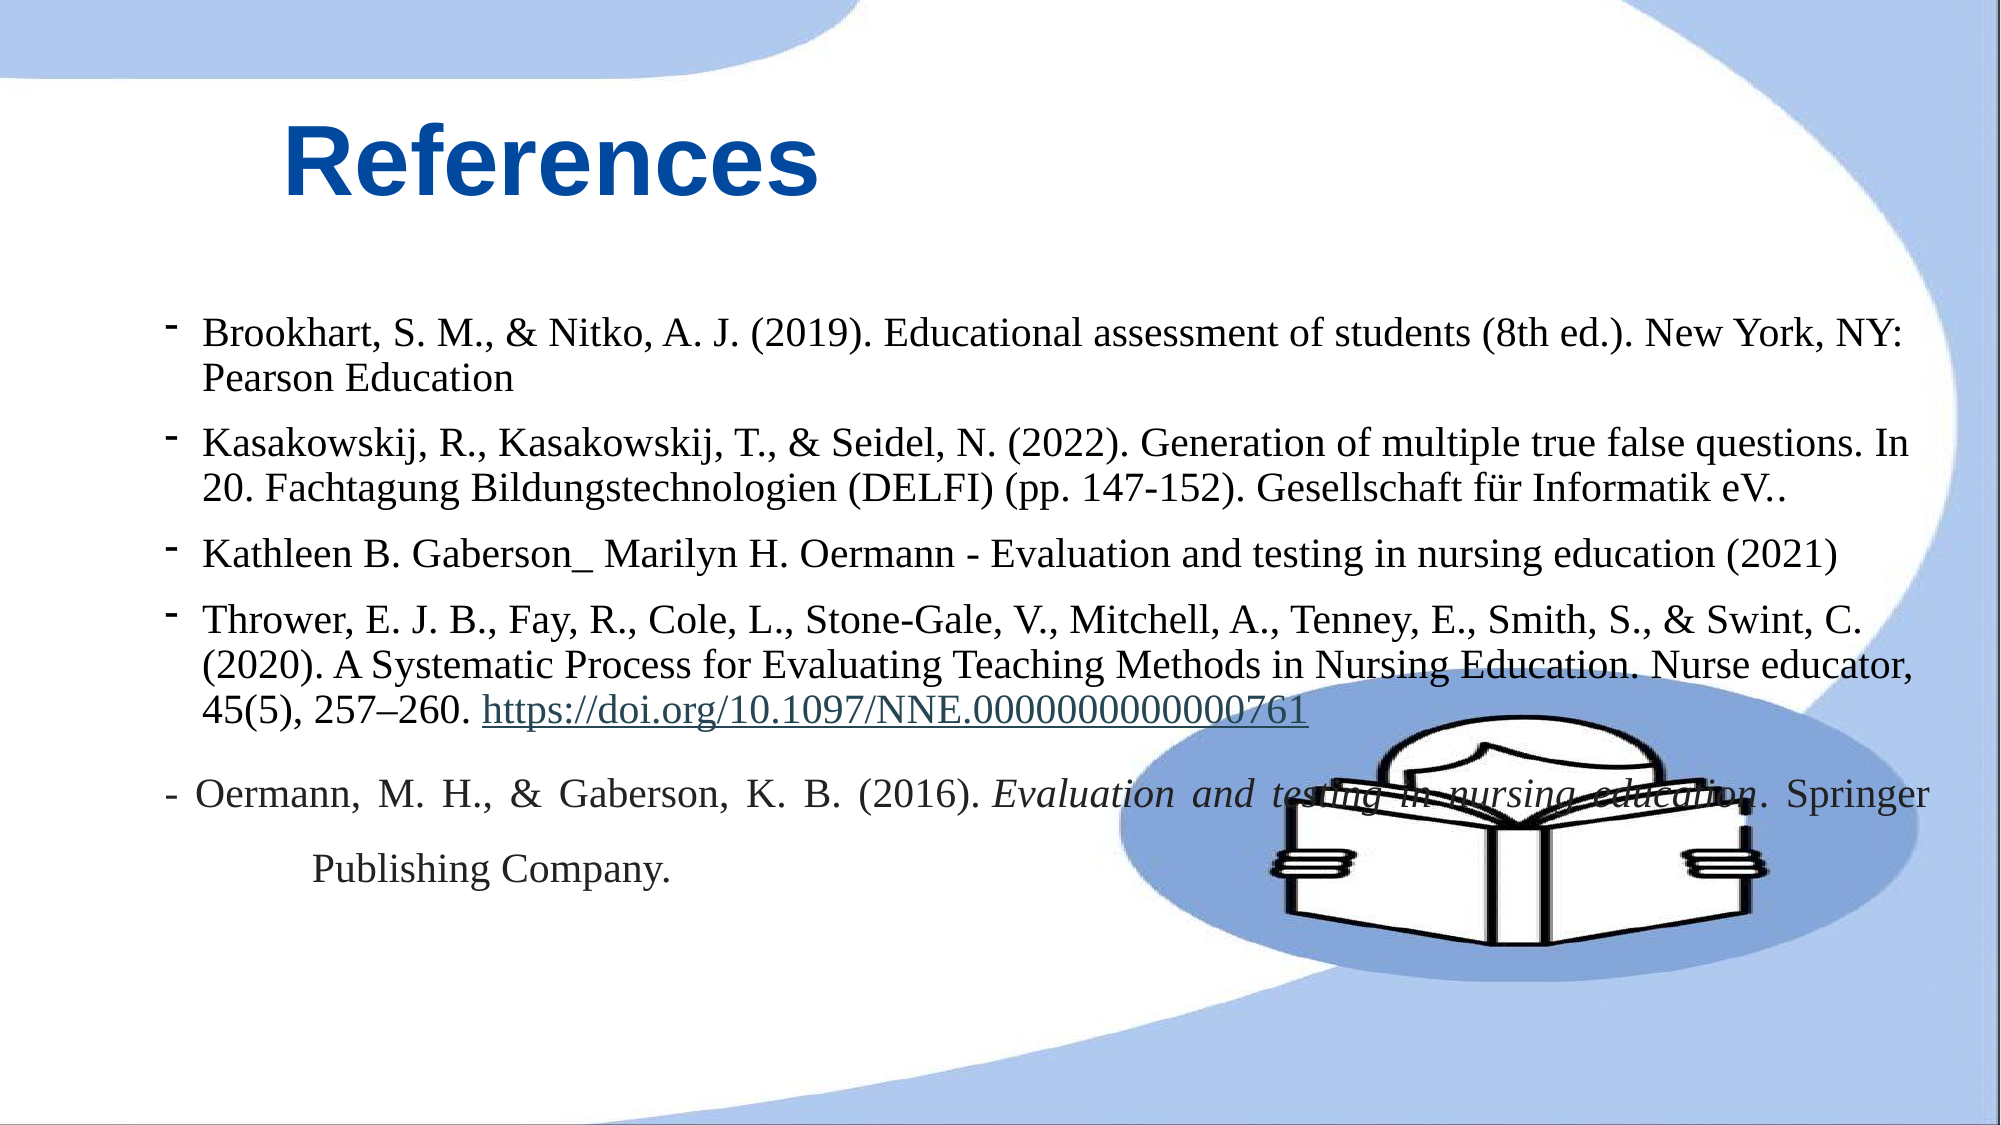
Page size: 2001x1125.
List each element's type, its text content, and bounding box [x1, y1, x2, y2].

picture [0, 0, 2001, 1125]
title References [267, 54, 1898, 256]
list Brookhart, S. M., & Nitko, A. J. (2019). Educational assessment of students (8th ed.). New York, NY: Pearson Education Kasakowskij, R., Kasakowskij, T., & Seidel, N. (2022). Generation of multiple true false questions. In 20. Fachtagung Bildungstechnologien (DELFI) (pp. 147-152). Gesellschaft für Informatik eV.‏‏. Kathleen B. Gaberson_ Marilyn H. Oermann - Evaluation and testing in nursing education (2021) Thrower, E. J. B., Fay, R., Cole, L., Stone-Gale, V., Mitchell, A., Tenney, E., Smith, S., & Swint, C. (2020). A Systematic Process for Evaluating Teaching Methods in Nursing Education. Nurse educator, 45(5), 257–260. https://doi.org/10.1097/NNE.0000000000000761 - Oermann, M. H., & Gaberson, K. B. (2016). Evaluation and testing in nursing education. Springer Publishing Company. [149, 302, 1945, 988]
